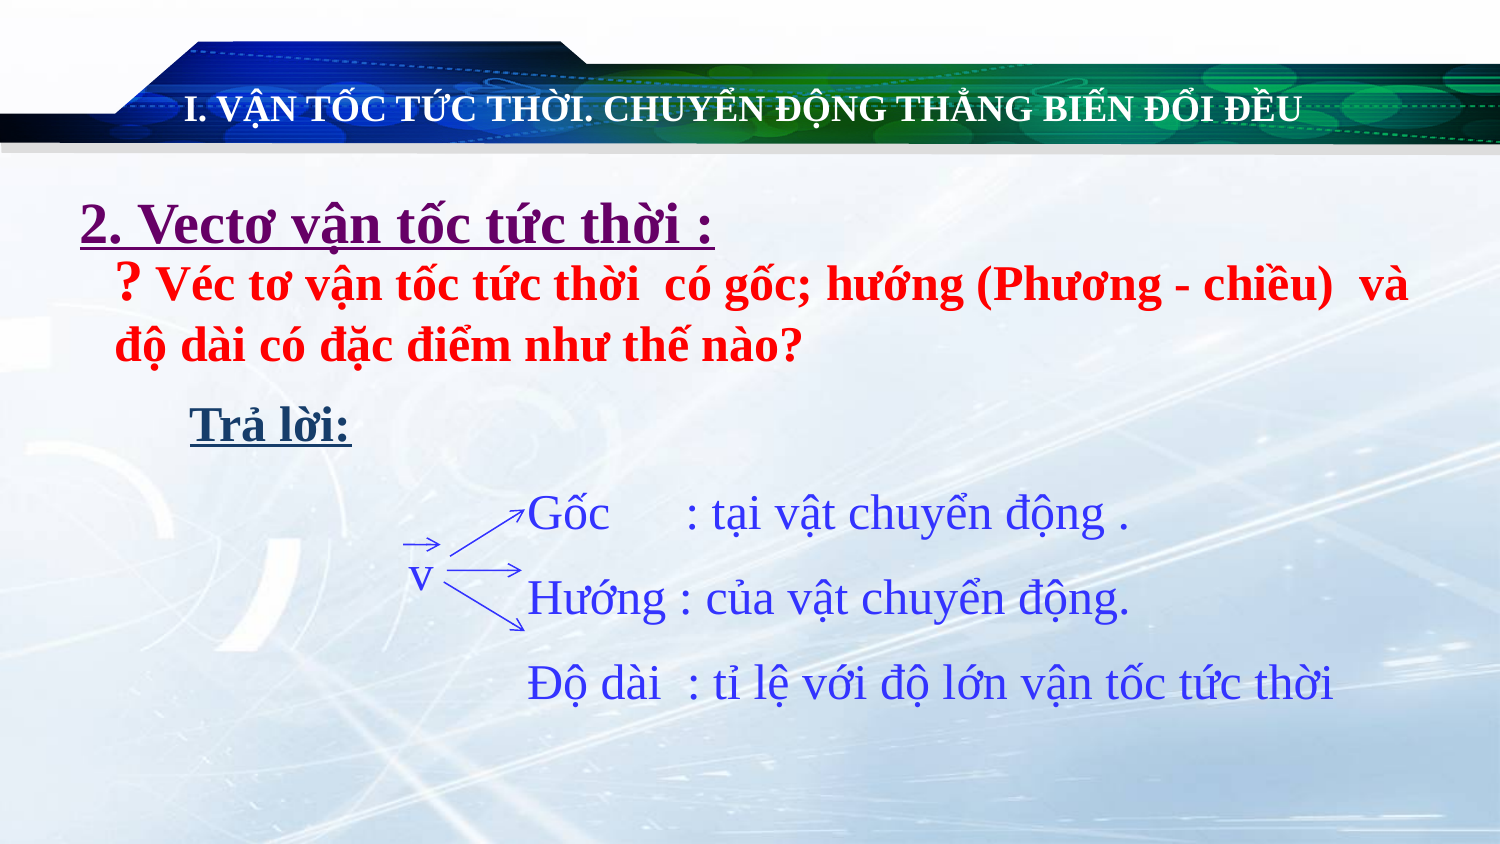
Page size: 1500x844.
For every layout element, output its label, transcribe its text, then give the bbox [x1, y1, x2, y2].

text_box Gốc : tại vật chuyển động . Hướng : của vật chuyển động. Độ dài : tỉ lệ với độ lớn vận tốc tức thời [512, 471, 1425, 717]
text_box ? Véc tơ vận tốc tức thời có gốc; hướng (Phương - chiều) và độ dài có đặc điểm như thế nào? [99, 234, 1475, 308]
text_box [393, 509, 526, 632]
picture [0, 0, 1500, 844]
text_box Trả lời: [174, 383, 600, 459]
text_box 2. Vectơ vận tốc tức thời : [65, 178, 731, 263]
title I. VẬN TỐC TỨC THỜI. CHUYỂN ĐỘNG THẲNG BIẾN ĐỔI ĐỀU [99, 71, 1388, 141]
